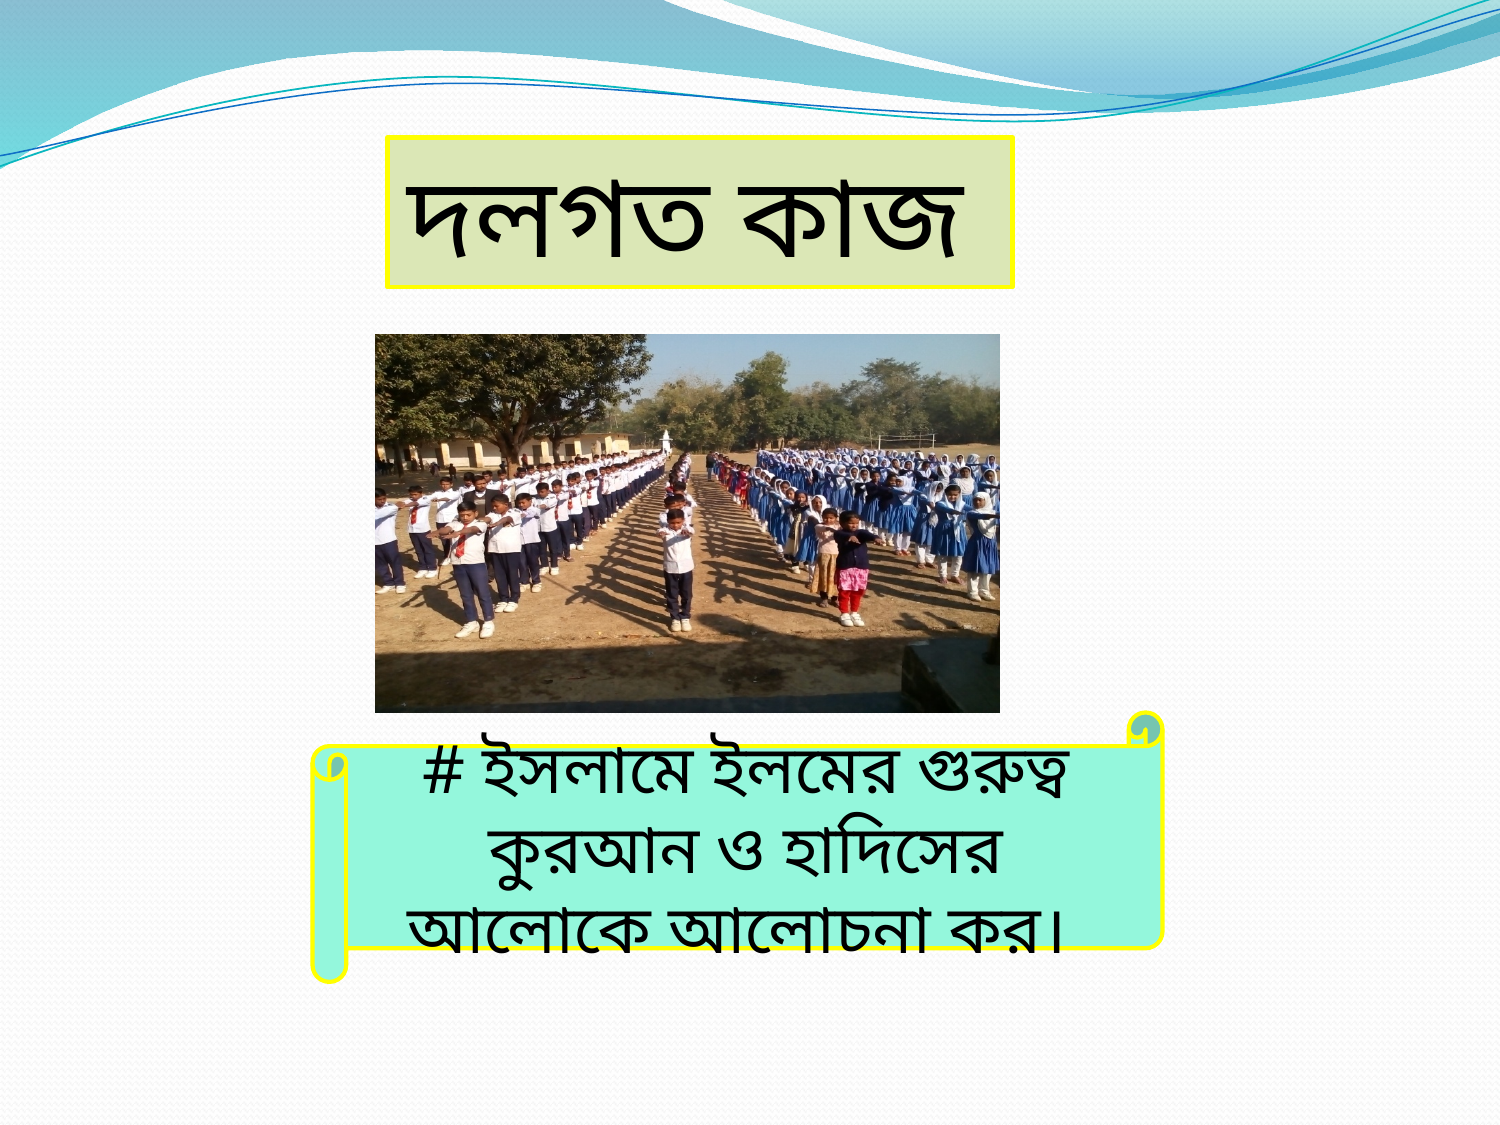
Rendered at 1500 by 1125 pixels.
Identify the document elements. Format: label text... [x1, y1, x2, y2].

picture [374, 334, 1001, 713]
text_box # ইসলামে ইলমের গুরুত্ব কুরআন ও হাদিসের আলোকে আলোচনা কর। [310, 710, 1165, 984]
text_box দলগত কাজ [387, 137, 1013, 288]
